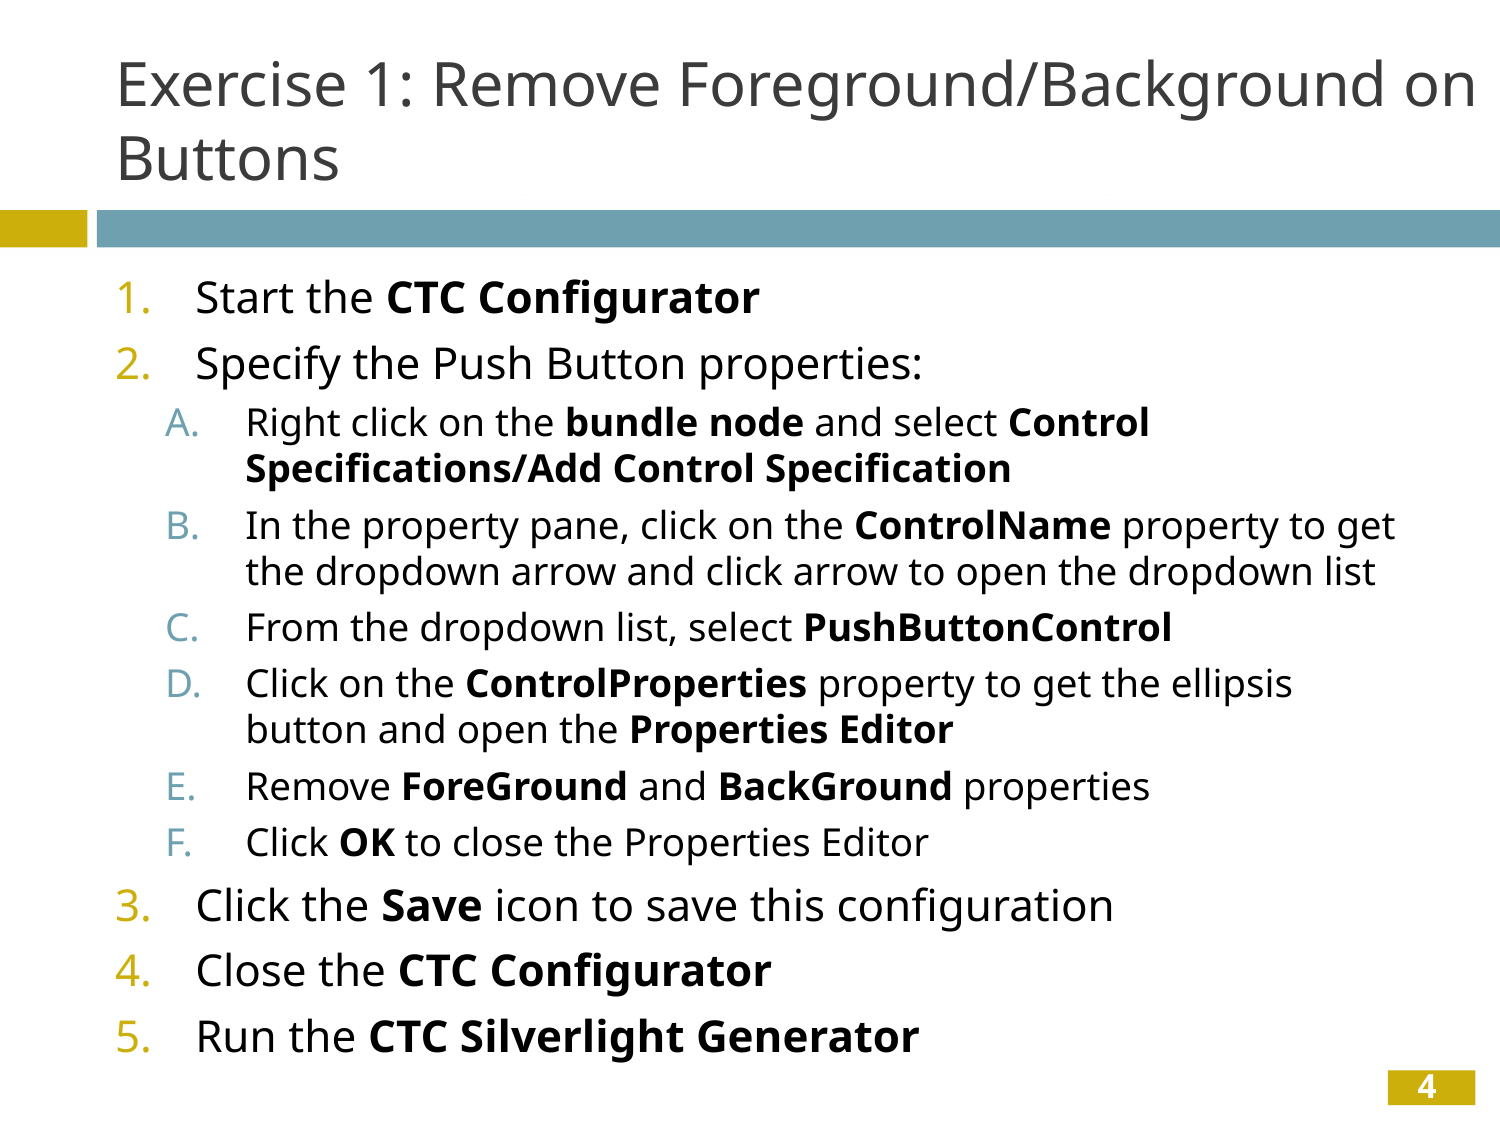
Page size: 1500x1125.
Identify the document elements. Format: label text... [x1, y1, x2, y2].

list Start the CTC Configurator Specify the Push Button properties: Right click on the bundle node and select Control Specifications/Add Control Specification In the property pane, click on the ControlName property to get the dropdown arrow and click arrow to open the dropdown list From the dropdown list, select PushButtonControl Click on the ControlProperties property to get the ellipsis button and open the Properties Editor Remove ForeGround and BackGround properties Click OK to close the Properties Editor Click the Save icon to save this configuration Close the CTC Configurator Run the CTC Silverlight Generator [100, 262, 1438, 1083]
title Exercise 1: Remove Foreground/Background on Buttons [100, 37, 1500, 200]
